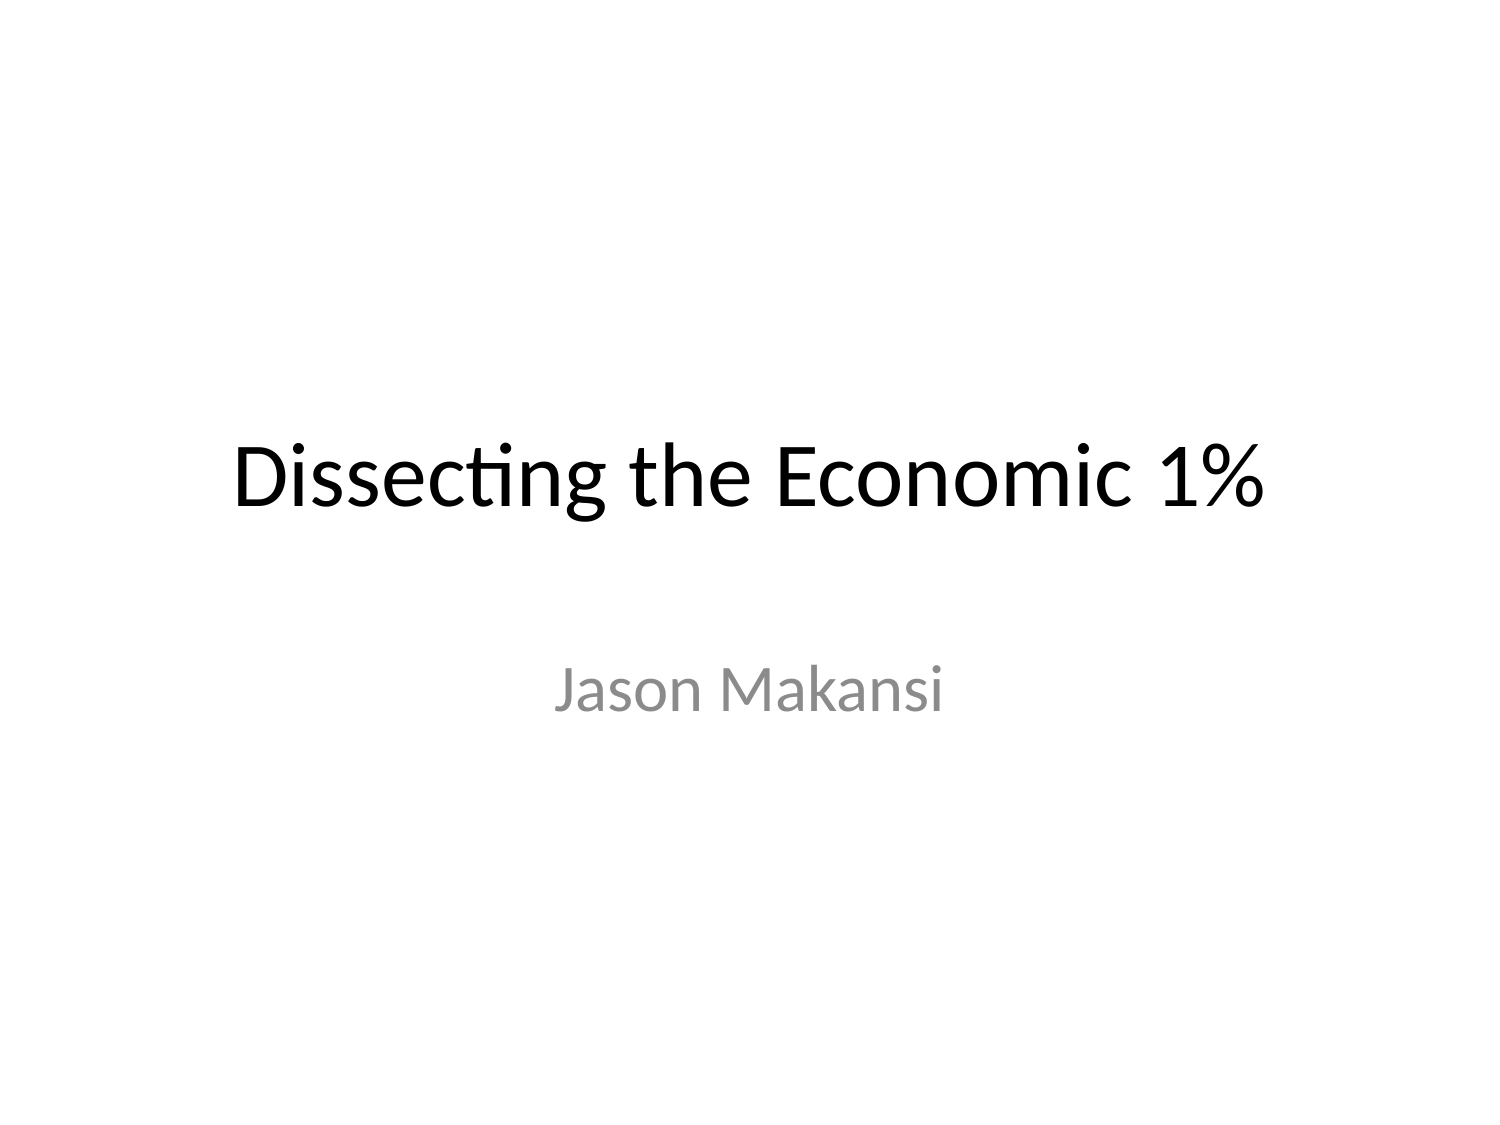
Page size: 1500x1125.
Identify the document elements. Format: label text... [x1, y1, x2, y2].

title Dissecting the Economic 1% [112, 349, 1388, 591]
subtitle Jason Makansi [225, 637, 1275, 925]
